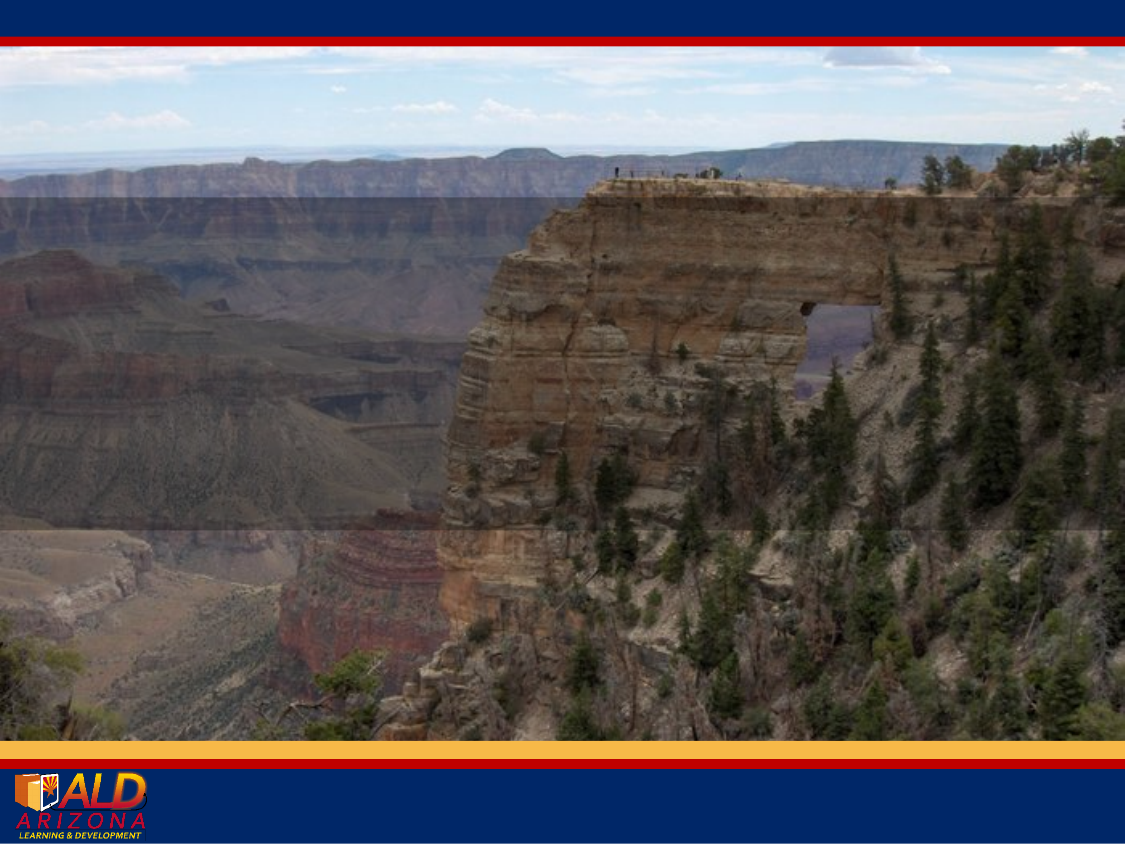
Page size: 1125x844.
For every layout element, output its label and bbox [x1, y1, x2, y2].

picture [15, 770, 148, 841]
picture [0, 47, 1125, 740]
